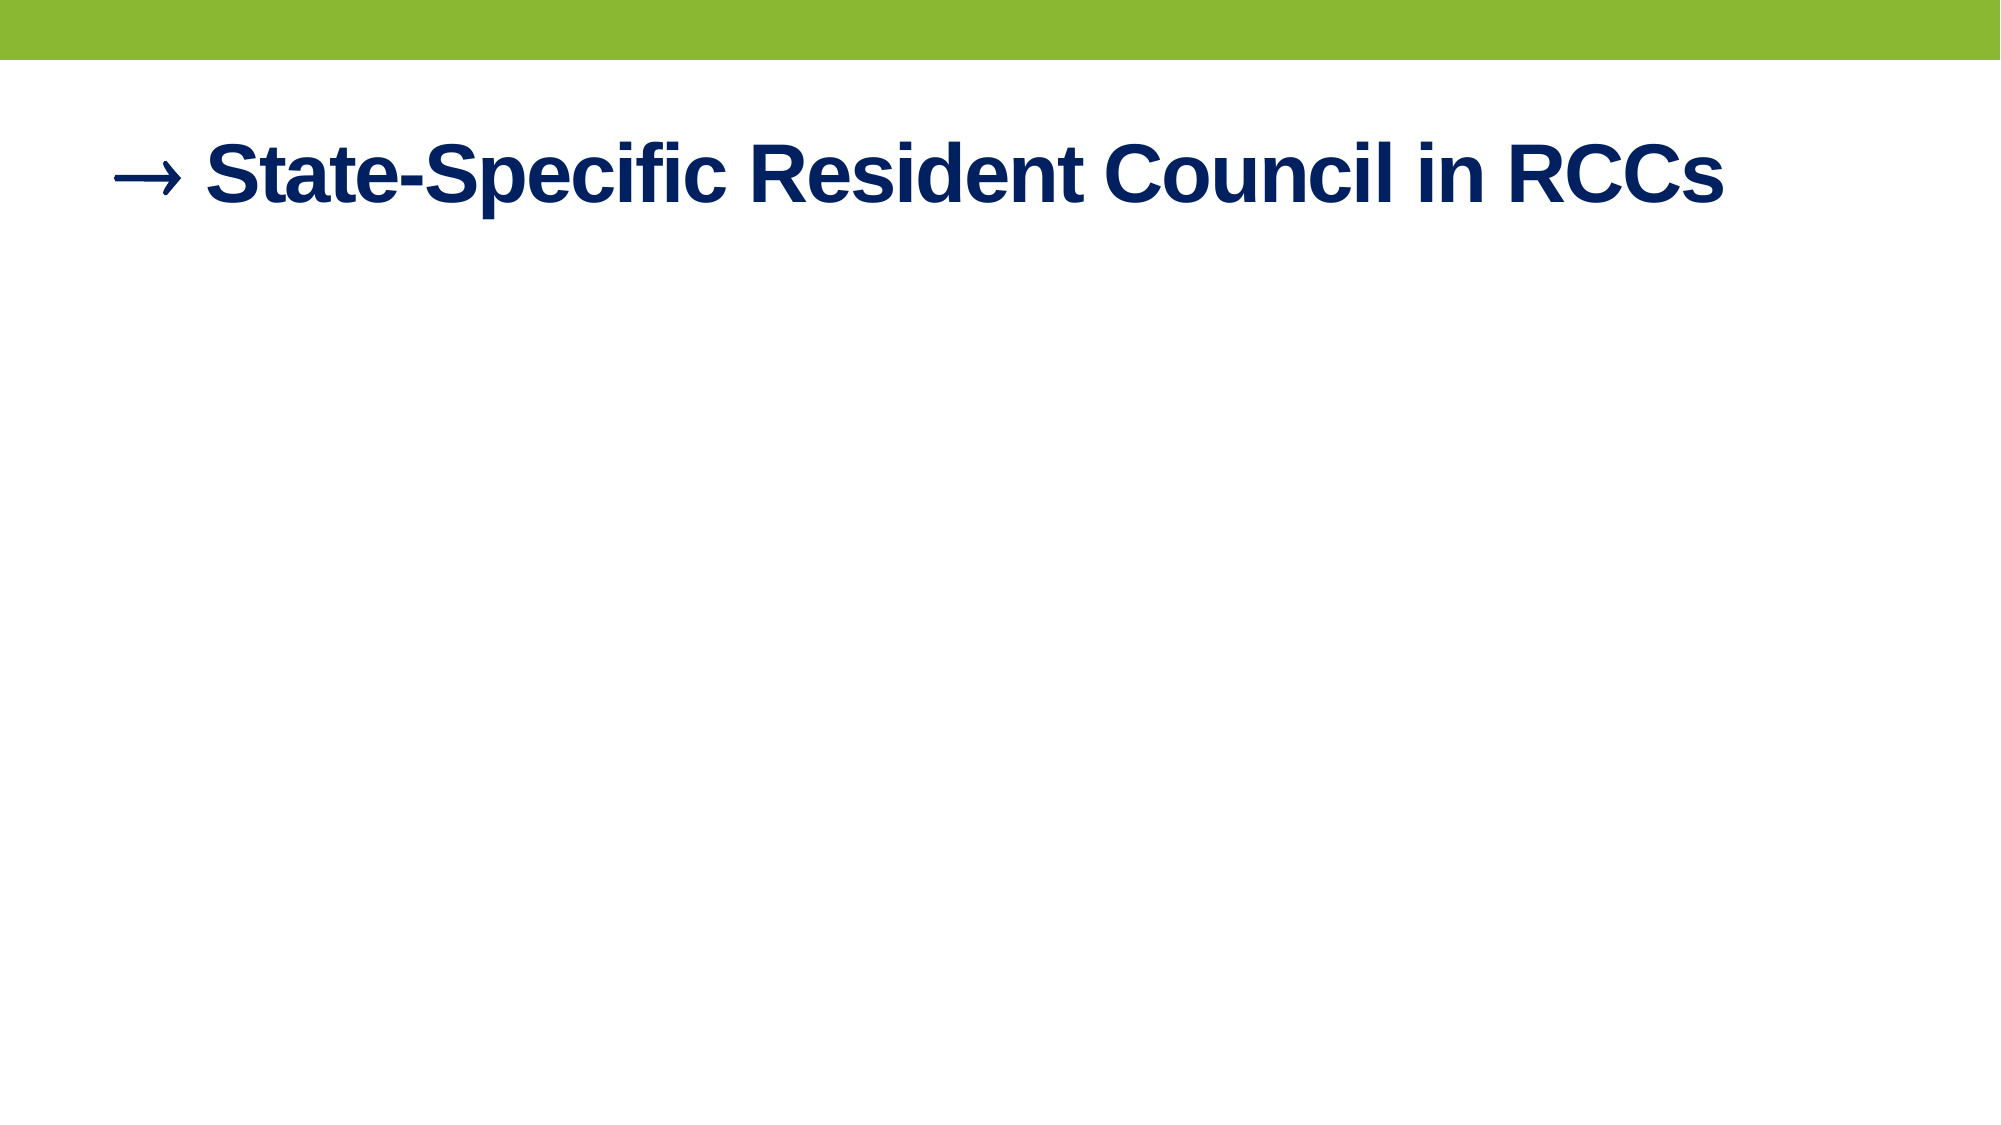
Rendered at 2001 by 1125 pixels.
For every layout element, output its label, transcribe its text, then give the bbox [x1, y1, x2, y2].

title  State-Specific Resident Council in RCCs [99, 87, 1900, 250]
